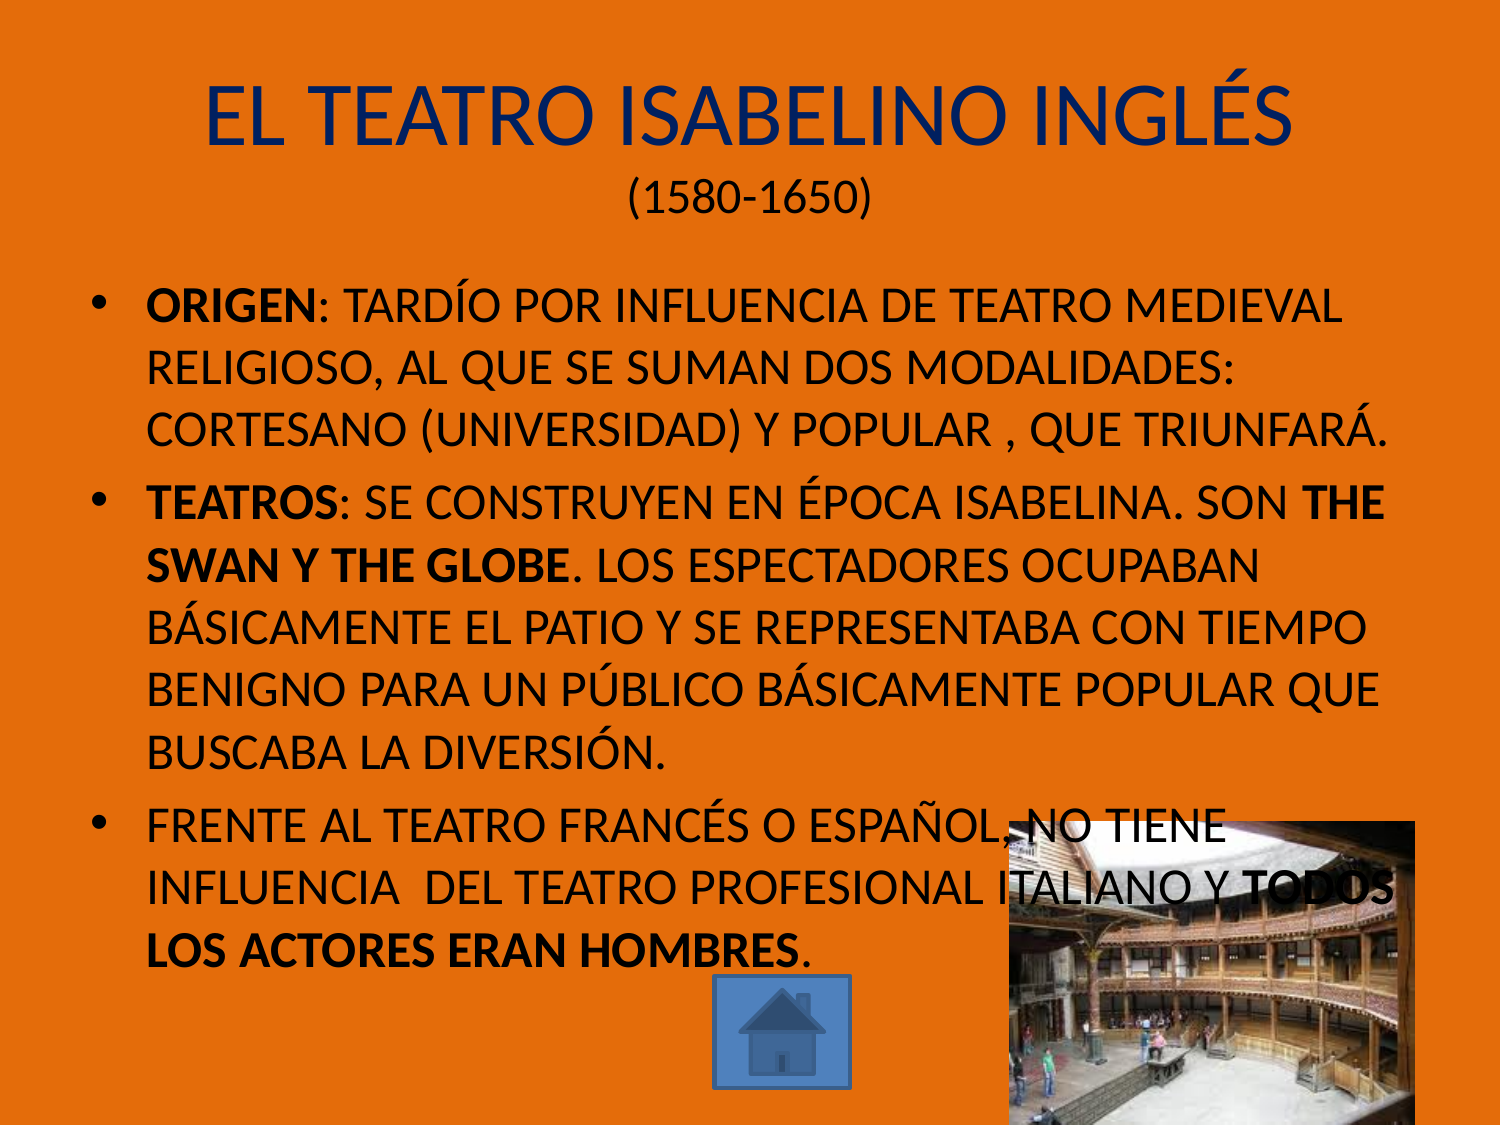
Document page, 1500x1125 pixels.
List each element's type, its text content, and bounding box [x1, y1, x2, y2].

picture [1009, 821, 1415, 1125]
title EL TEATRO ISABELINO INGLÉS (1580-1650) [75, 45, 1425, 233]
list ORIGEN: TARDÍO POR INFLUENCIA DE TEATRO MEDIEVAL RELIGIOSO, AL QUE SE SUMAN DOS MODALIDADES: CORTESANO (UNIVERSIDAD) Y POPULAR , QUE TRIUNFARÁ. TEATROS: SE CONSTRUYEN EN ÉPOCA ISABELINA. SON THE SWAN Y THE GLOBE. LOS ESPECTADORES OCUPABAN BÁSICAMENTE EL PATIO Y SE REPRESENTABA CON TIEMPO BENIGNO PARA UN PÚBLICO BÁSICAMENTE POPULAR QUE BUSCABA LA DIVERSIÓN. FRENTE AL TEATRO FRANCÉS O ESPAÑOL, NO TIENE INFLUENCIA DEL TEATRO PROFESIONAL ITALIANO Y TODOS LOS ACTORES ERAN HOMBRES. [75, 262, 1425, 1005]
text_box [712, 974, 852, 1090]
